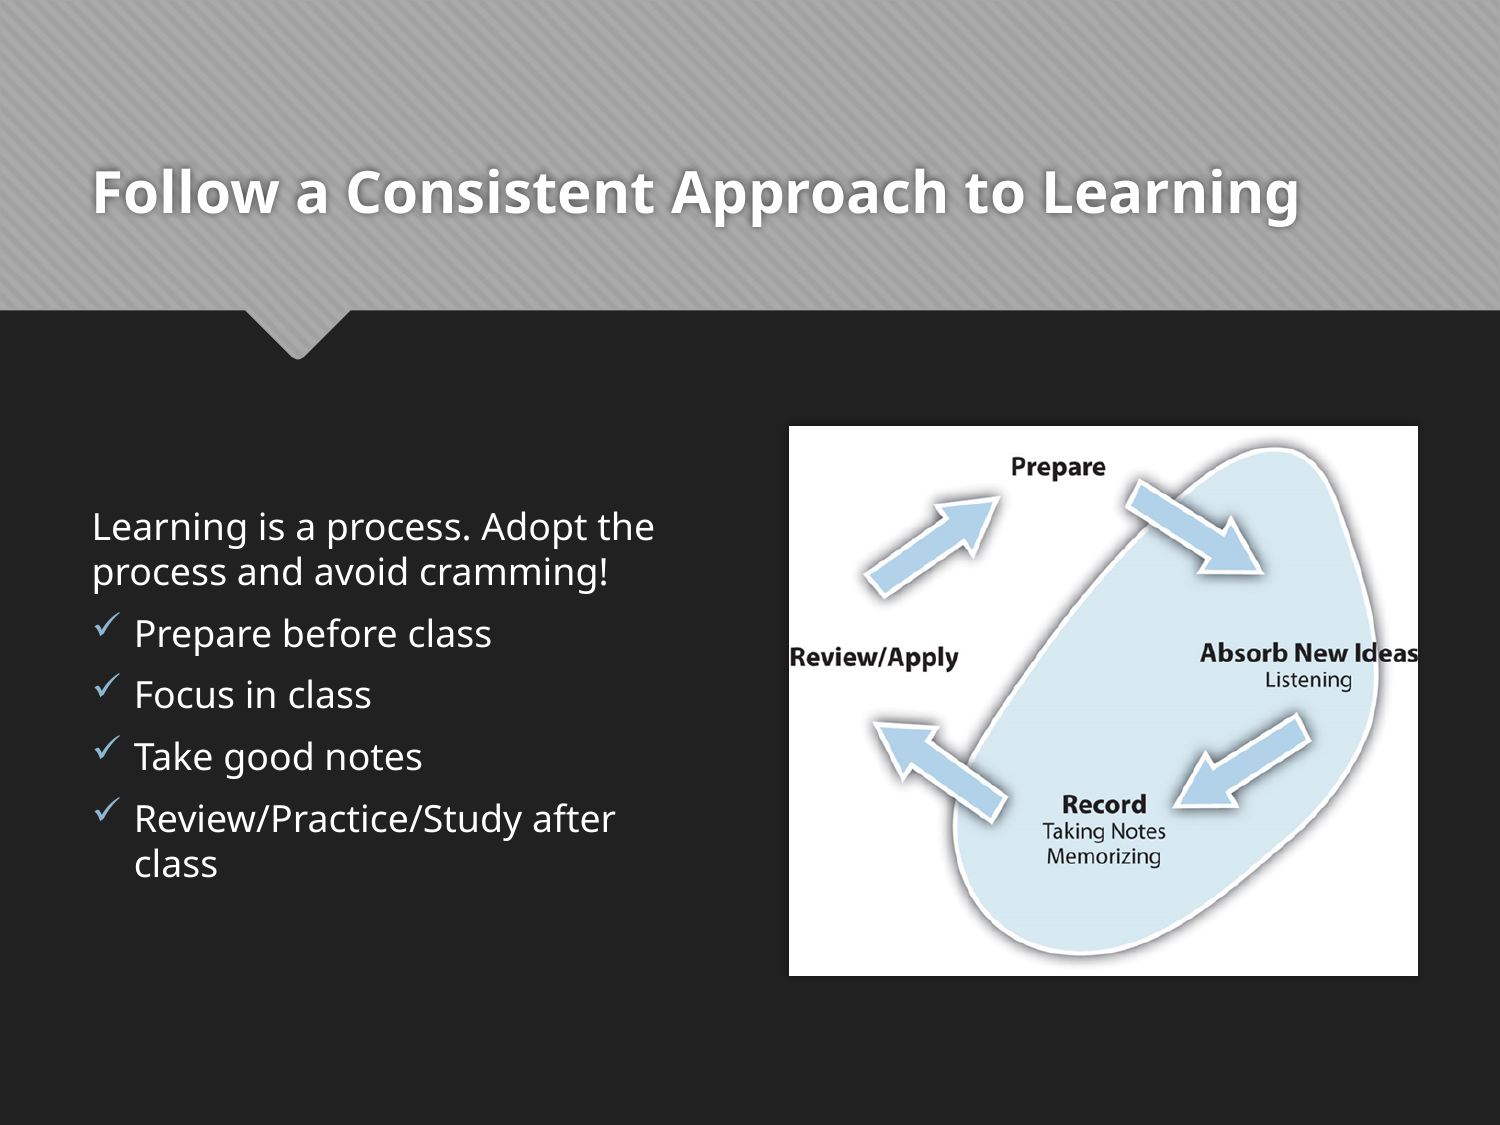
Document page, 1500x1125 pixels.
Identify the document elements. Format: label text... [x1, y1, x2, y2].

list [789, 426, 1419, 977]
text_box Learning is a process. Adopt the process and avoid cramming! Prepare before class Focus in class Take good notes Review/Practice/Study after class [76, 495, 713, 893]
title Follow a Consistent Approach to Learning [76, 73, 1435, 233]
